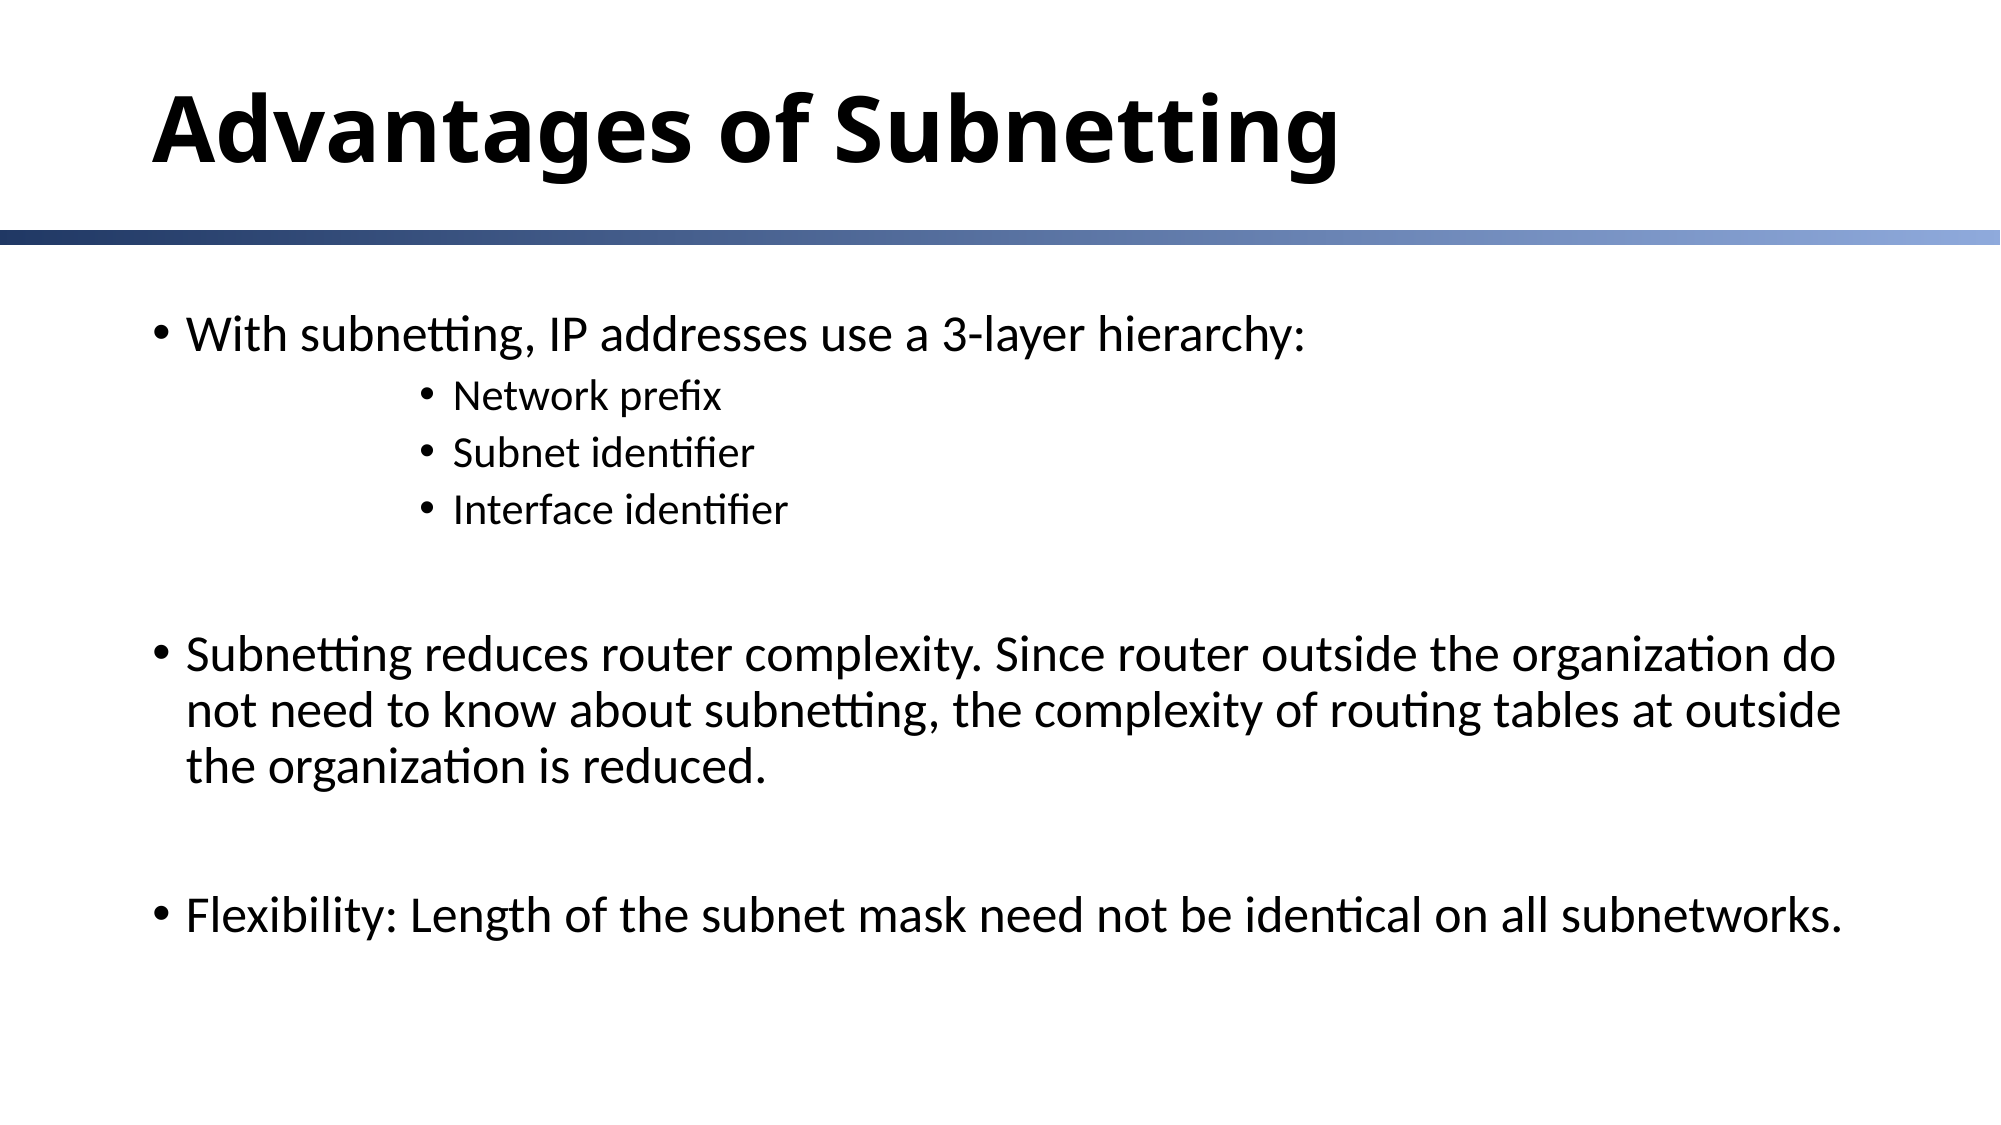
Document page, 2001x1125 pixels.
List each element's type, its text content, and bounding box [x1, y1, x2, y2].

title Advantages of Subnetting [137, 59, 1863, 205]
list With subnetting, IP addresses use a 3-layer hierarchy: Network prefix Subnet identifier Interface identifier Subnetting reduces router complexity. Since router outside the organization do not need to know about subnetting, the complexity of routing tables at outside the organization is reduced. Flexibility: Length of the subnet mask need not be identical on all subnetworks. [137, 299, 1863, 1014]
